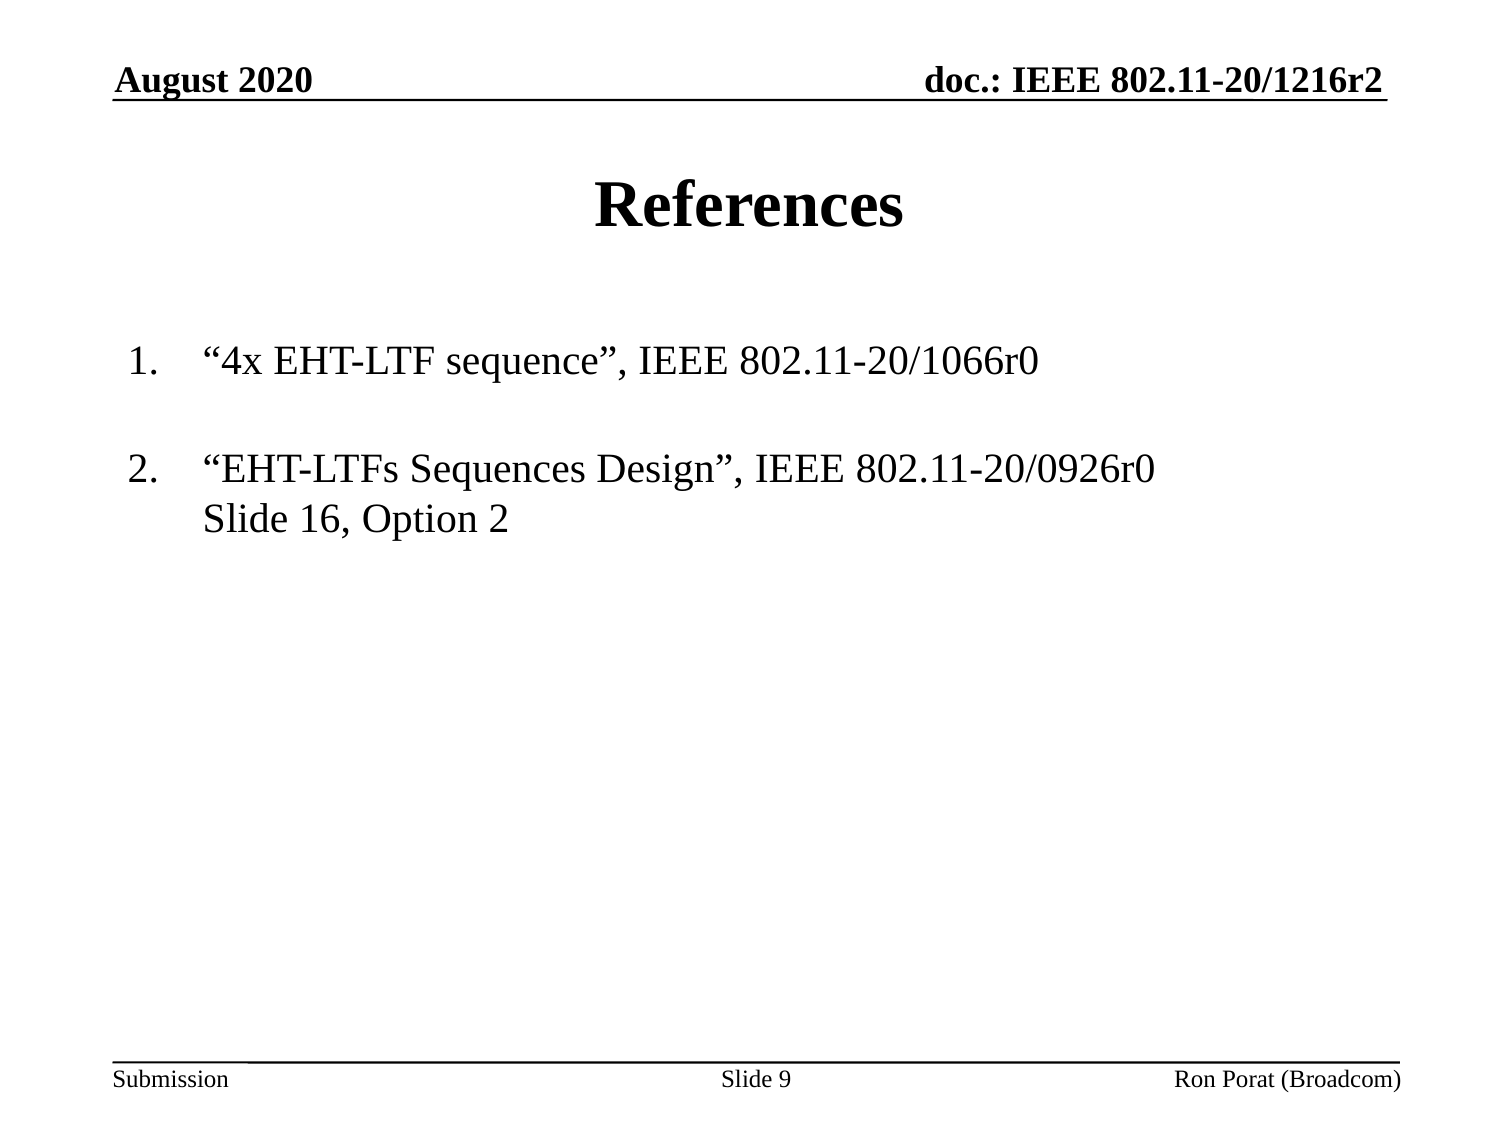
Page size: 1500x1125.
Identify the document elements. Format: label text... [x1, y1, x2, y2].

slide_number Slide 9 [712, 1061, 800, 1093]
footer Ron Porat (Broadcom) [1170, 1061, 1402, 1093]
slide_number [114, 54, 316, 101]
list “4x EHT-LTF sequence”, IEEE 802.11-20/1066r0 “EHT-LTFs Sequences Design”, IEEE 802.11-20/0926r0 Slide 16, Option 2 [112, 324, 1388, 1001]
title References [112, 112, 1388, 288]
